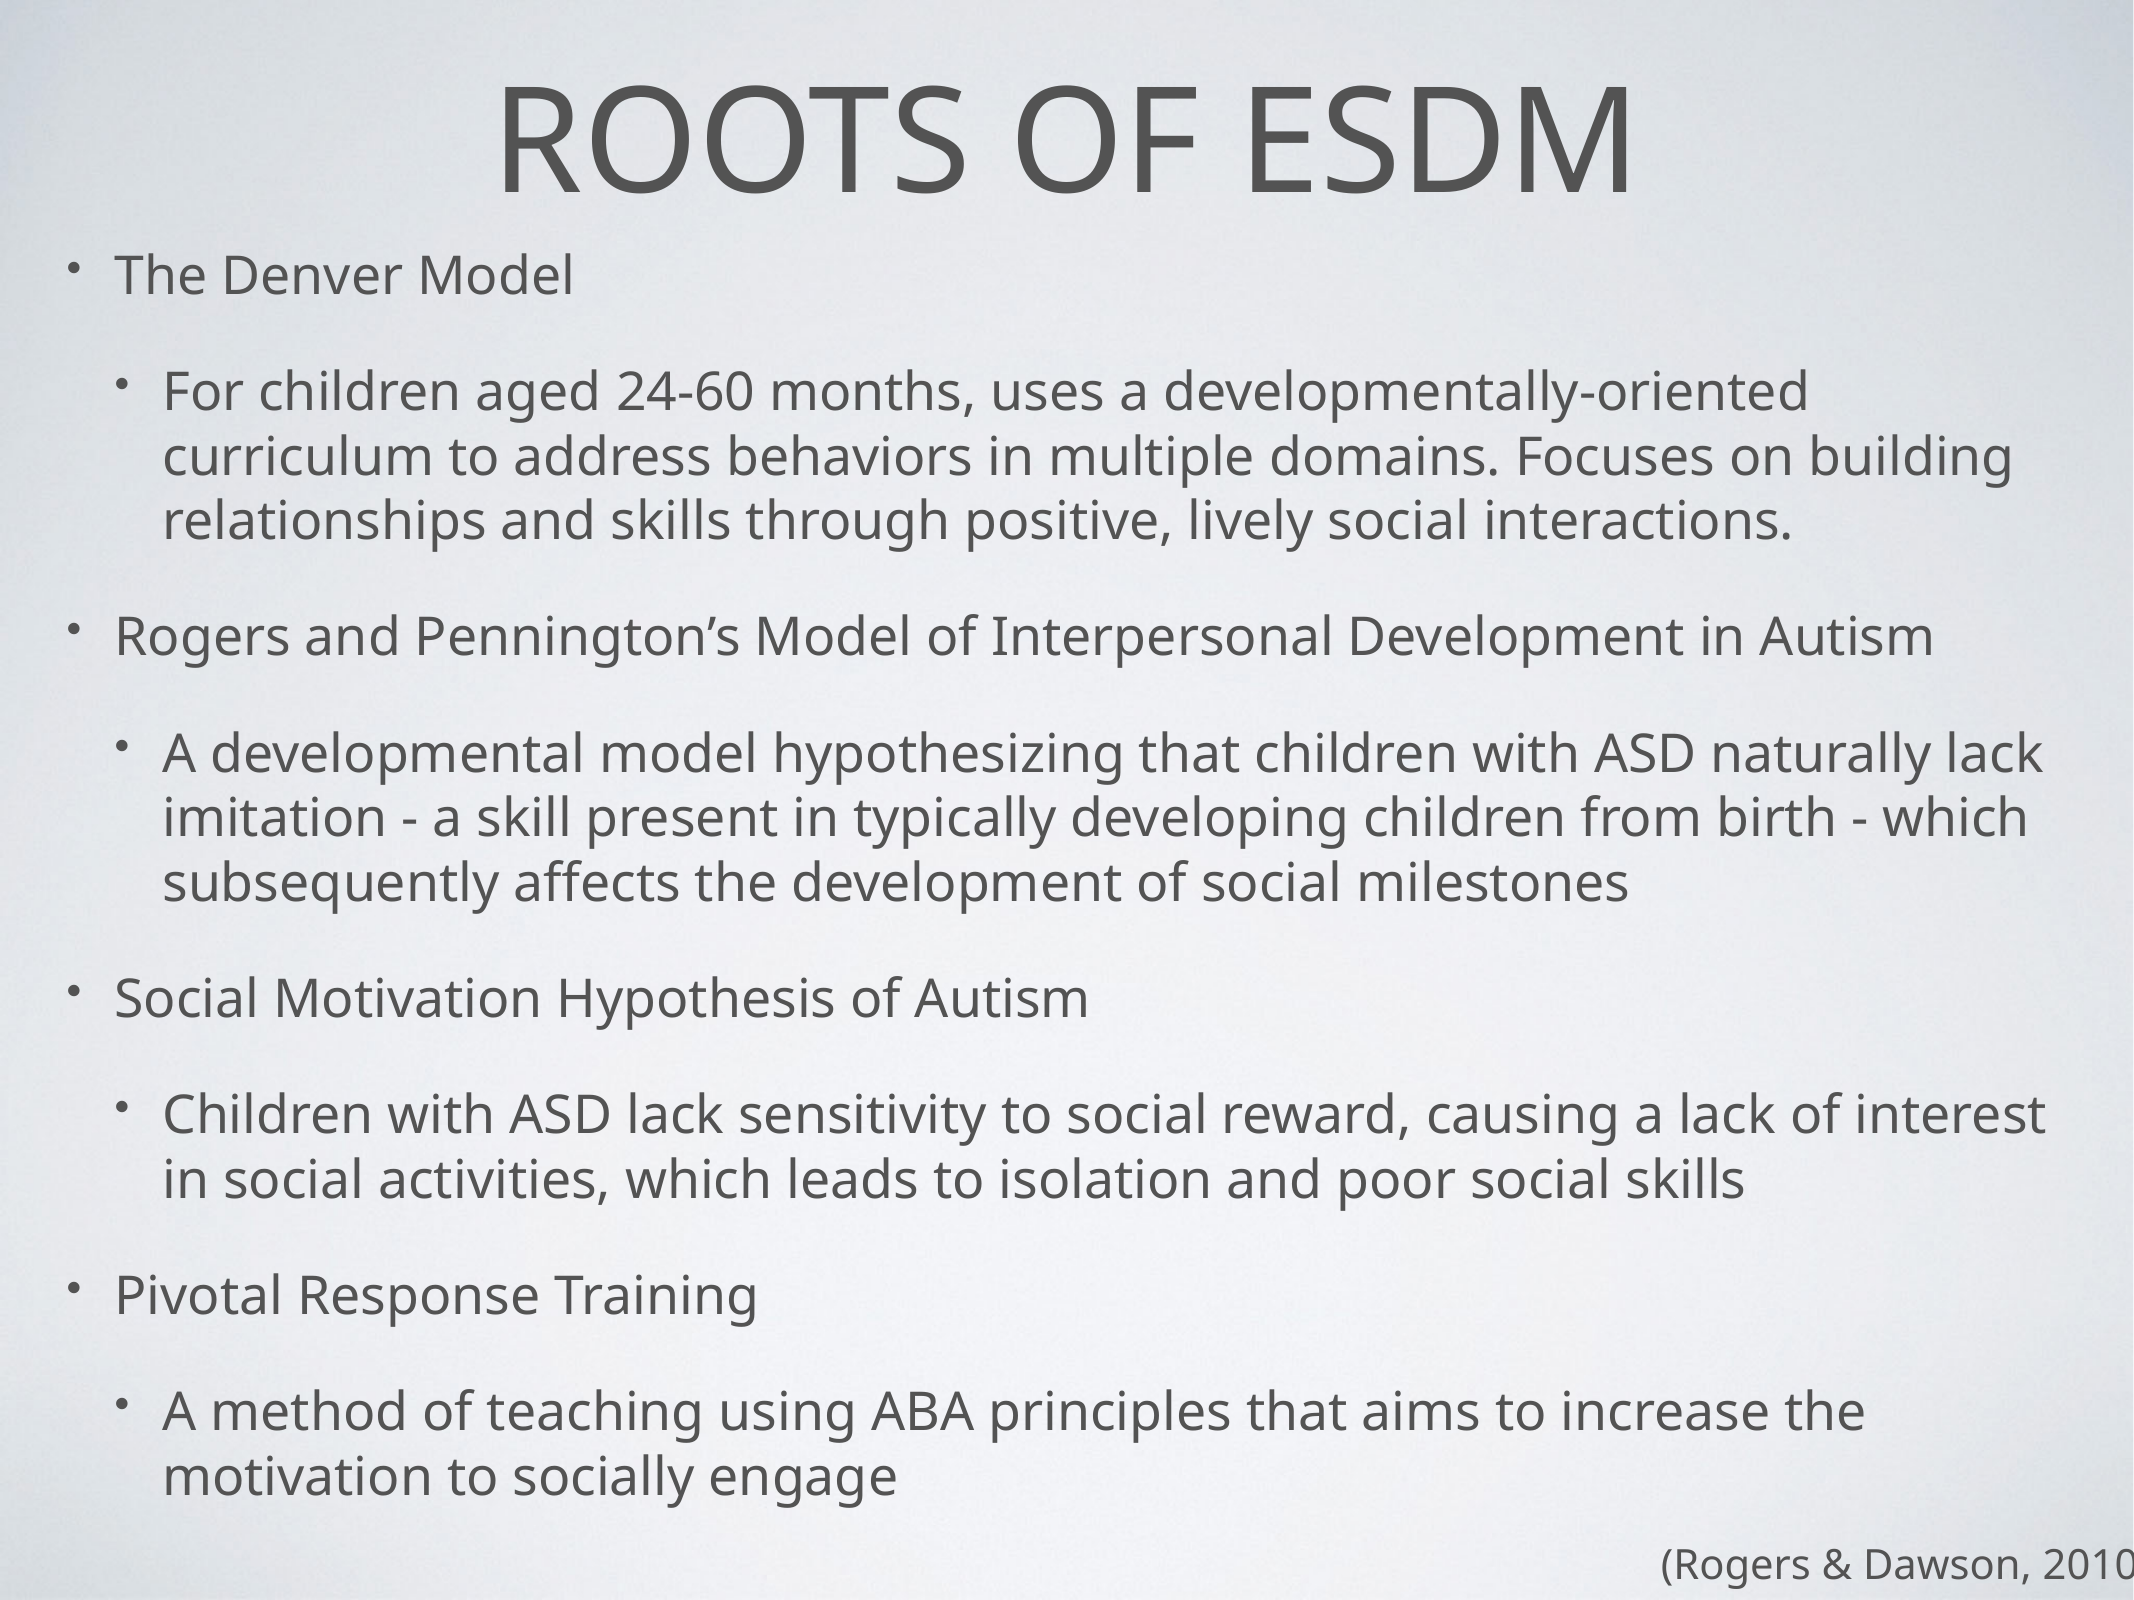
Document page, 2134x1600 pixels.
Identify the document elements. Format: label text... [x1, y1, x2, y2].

picture [0, 0, 2134, 1600]
title Roots of ESDM [57, 41, 2076, 226]
list The Denver Model For children aged 24-60 months, uses a developmentally-oriented curriculum to address behaviors in multiple domains. Focuses on building relationships and skills through positive, lively social interactions. Rogers and Pennington’s Model of Interpersonal Development in Autism A developmental model hypothesizing that children with ASD naturally lack imitation - a skill present in typically developing children from birth - which subsequently affects the development of social milestones Social Motivation Hypothesis of Autism Children with ASD lack sensitivity to social reward, causing a lack of interest in social activities, which leads to isolation and poor social skills Pivotal Response Training A method of teaching using ABA principles that aims to increase the motivation to socially engage [57, 232, 2076, 1515]
text_box (Rogers & Dawson, 2010) [1652, 1529, 2134, 1596]
